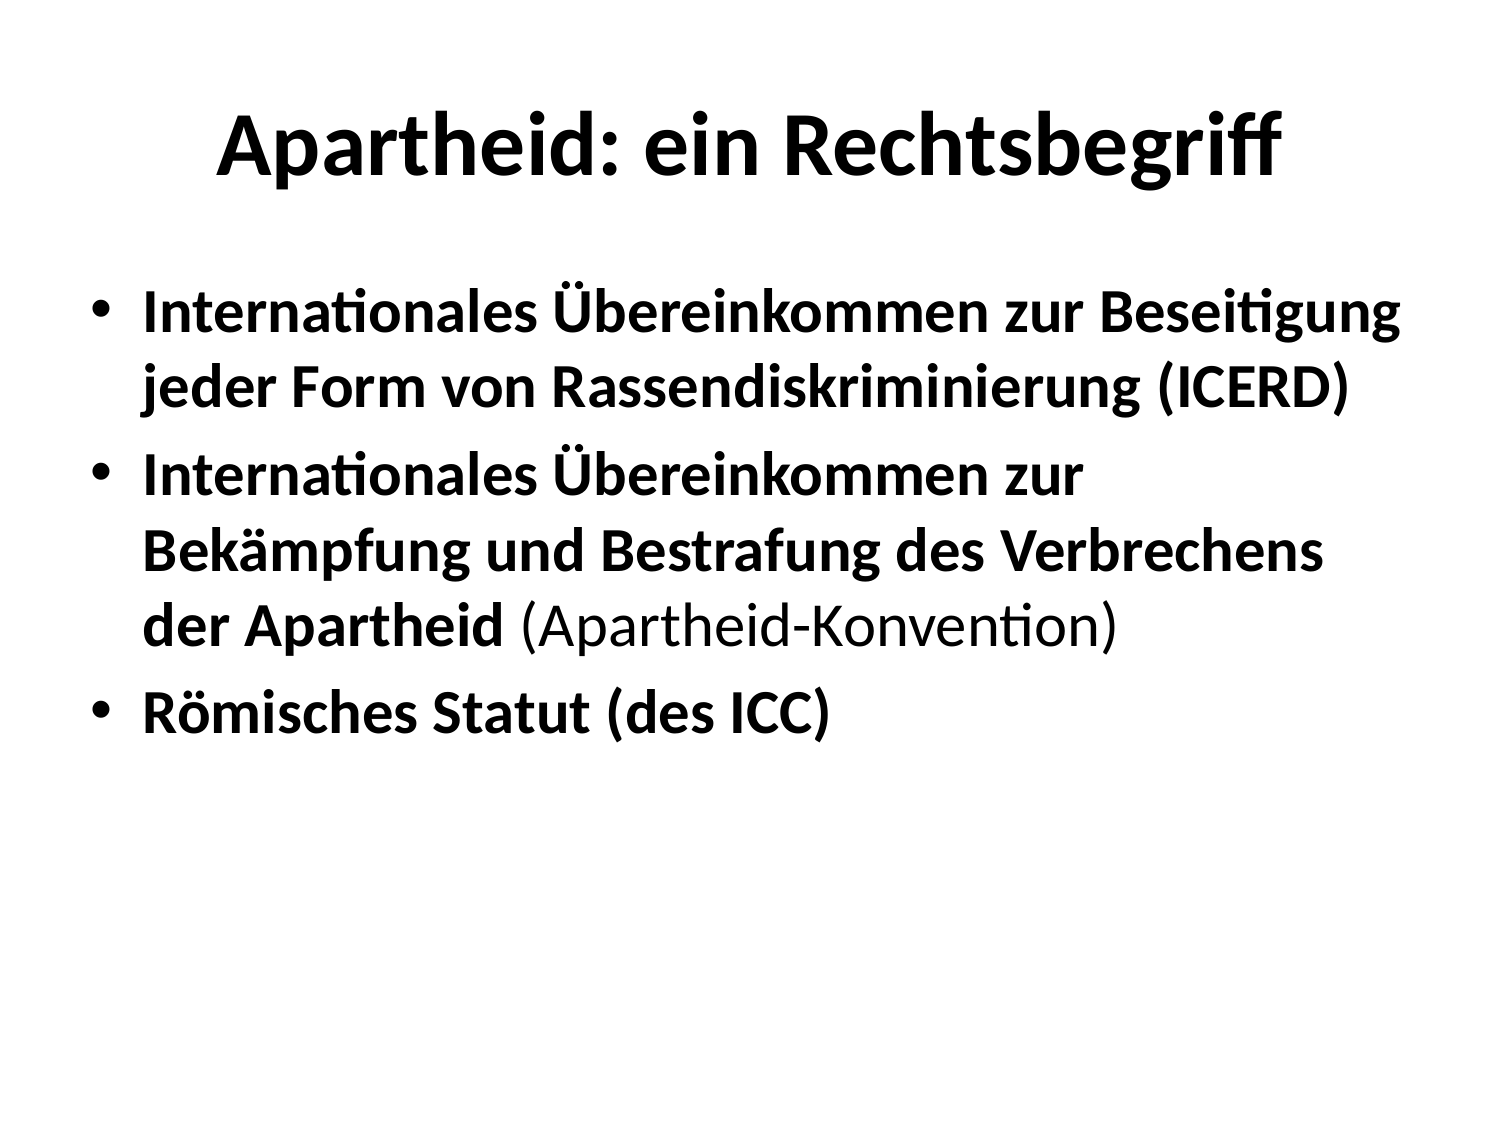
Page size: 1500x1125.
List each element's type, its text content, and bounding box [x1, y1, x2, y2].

list Internationales Übereinkommen zur Beseitigung jeder Form von Rassendiskriminierung (ICERD) Internationales Übereinkommen zur Bekämpfung und Bestrafung des Verbrechens der Apartheid (Apartheid-Konvention) Römisches Statut (des ICC) [75, 262, 1425, 1005]
title Apartheid: ein Rechtsbegriff [75, 45, 1425, 233]
